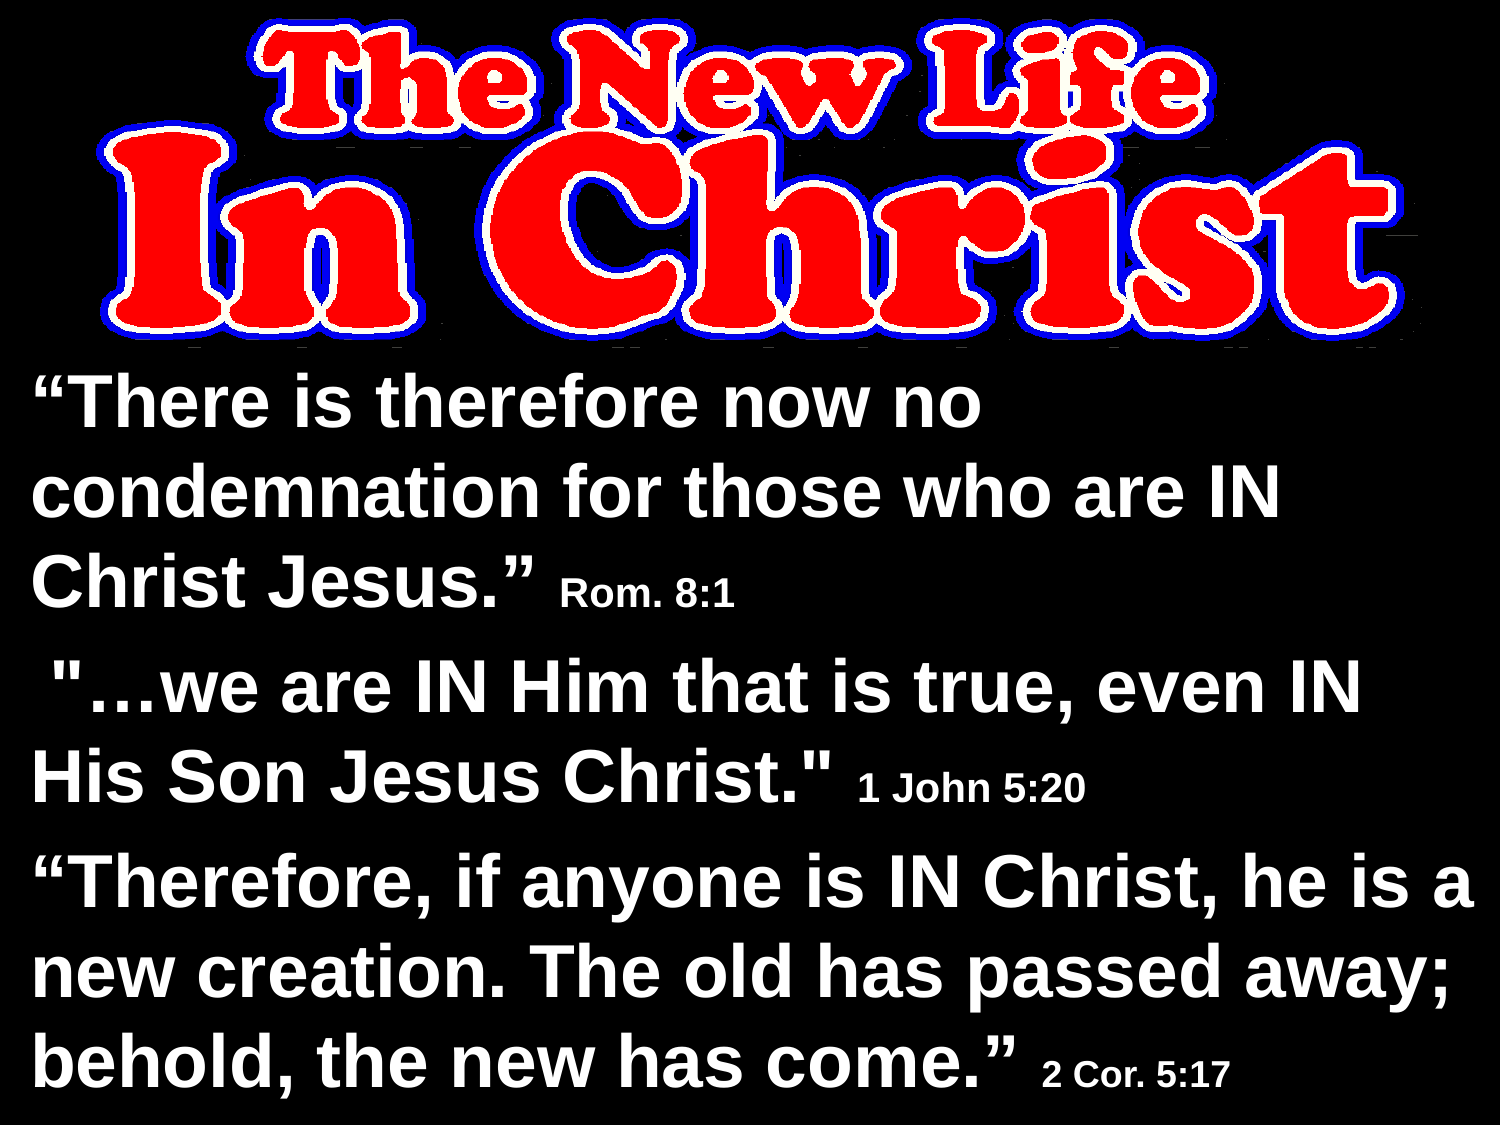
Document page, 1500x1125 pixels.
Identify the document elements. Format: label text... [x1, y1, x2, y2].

picture [90, 12, 1446, 363]
list “There is therefore now no condemnation for those who are IN Christ Jesus.” Rom. 8:1 "…we are IN Him that is true, even IN His Son Jesus Christ." 1 John 5:20 “Therefore, if anyone is IN Christ, he is a new creation. The old has passed away; behold, the new has come.” 2 Cor. 5:17 [0, 337, 1500, 1113]
